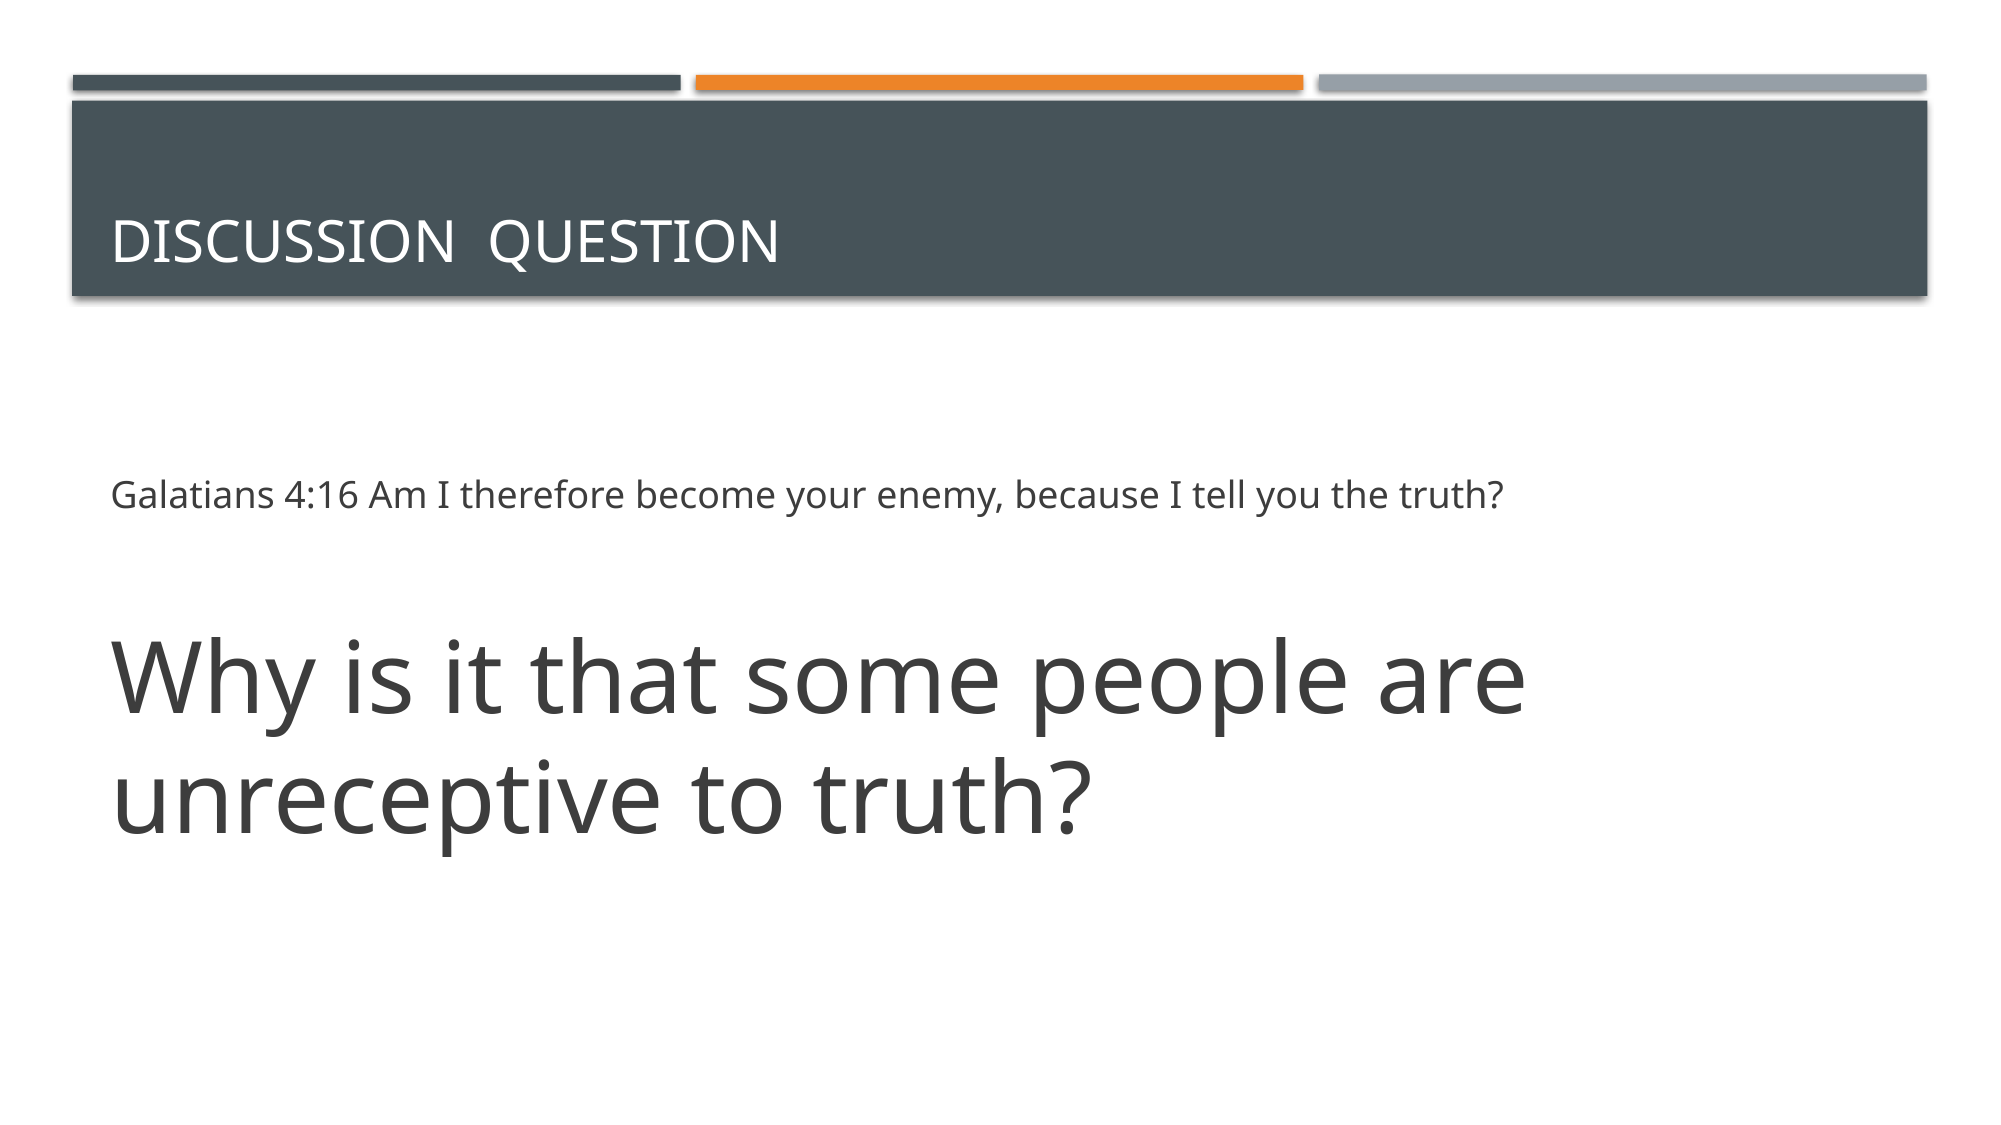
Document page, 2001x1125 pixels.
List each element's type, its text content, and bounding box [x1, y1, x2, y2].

list Galatians 4:16 Am I therefore become your enemy, because I tell you the truth? Why is it that some people are unreceptive to truth? [95, 364, 1905, 962]
title Discussion Question [95, 115, 1905, 282]
